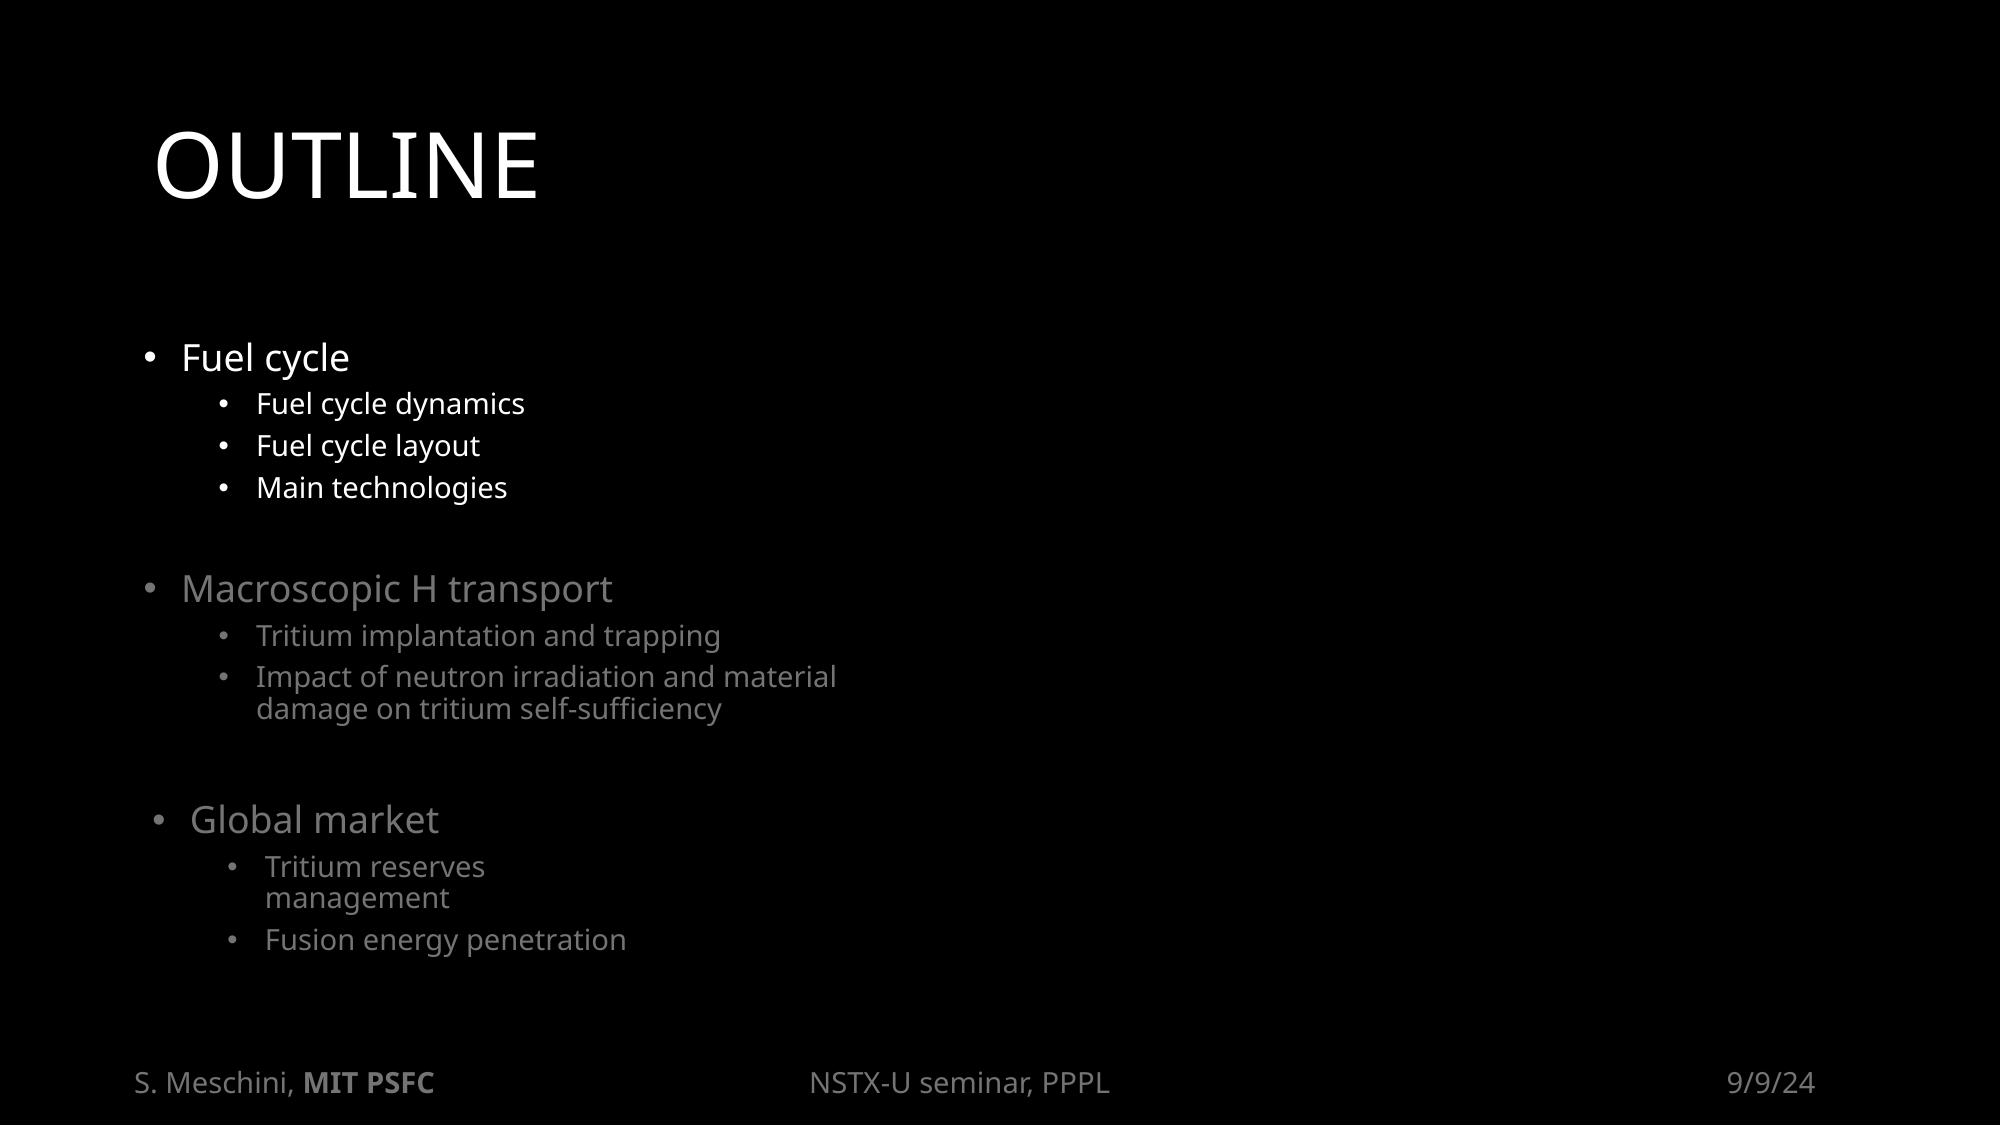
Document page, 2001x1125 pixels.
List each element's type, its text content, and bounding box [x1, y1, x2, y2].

title OUTLINE [137, 59, 1863, 278]
text_box Macroscopic H transport Tritium implantation and trapping Impact of neutron irradiation and material damage on tritium self-sufficiency [128, 562, 885, 780]
text_box Fuel cycle Fuel cycle dynamics Fuel cycle layout Main technologies [128, 331, 656, 549]
text_box Global market Tritium reserves management Fusion energy penetration [137, 793, 665, 1012]
